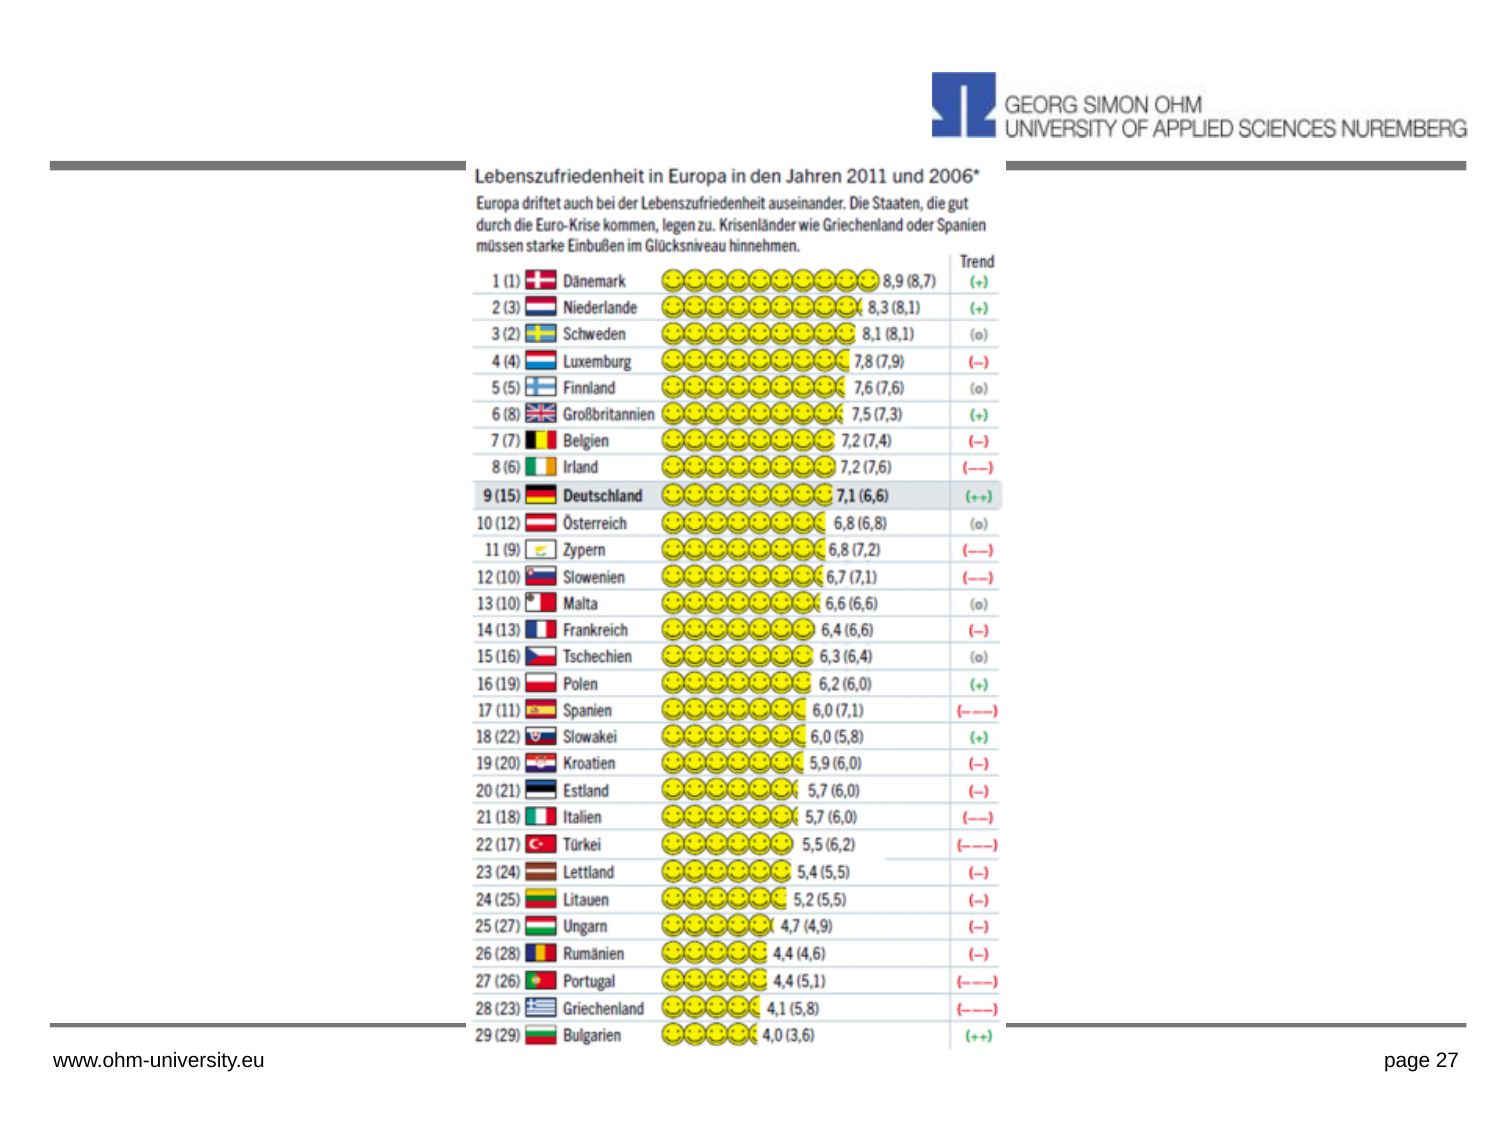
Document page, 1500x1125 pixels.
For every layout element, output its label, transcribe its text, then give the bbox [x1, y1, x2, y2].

picture [466, 160, 1006, 1055]
slide_number page 27 [1340, 1046, 1460, 1077]
footer www.ohm-university.eu [52, 1046, 1231, 1107]
picture [932, 72, 1468, 138]
